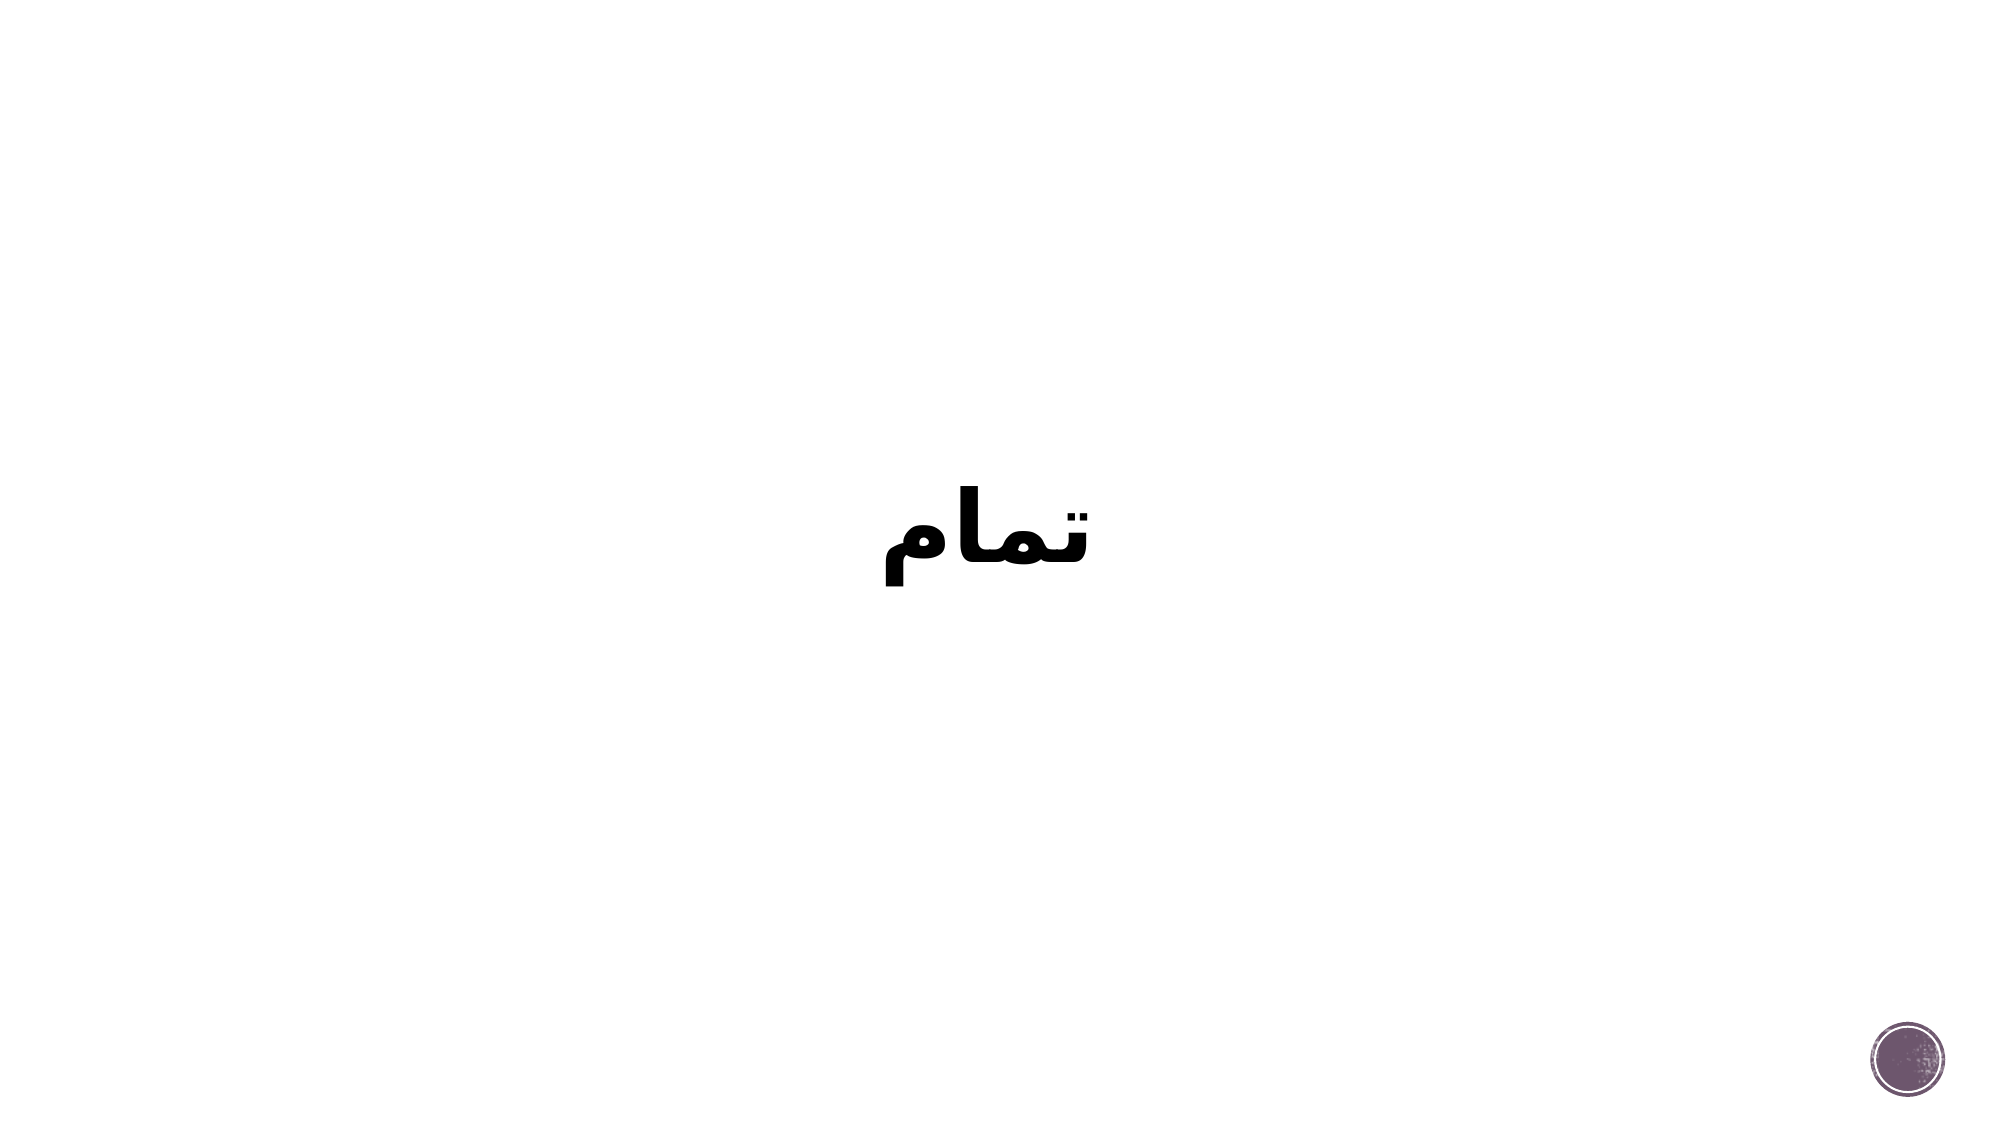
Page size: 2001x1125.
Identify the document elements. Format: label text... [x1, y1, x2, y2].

title تمام [175, 79, 1826, 980]
